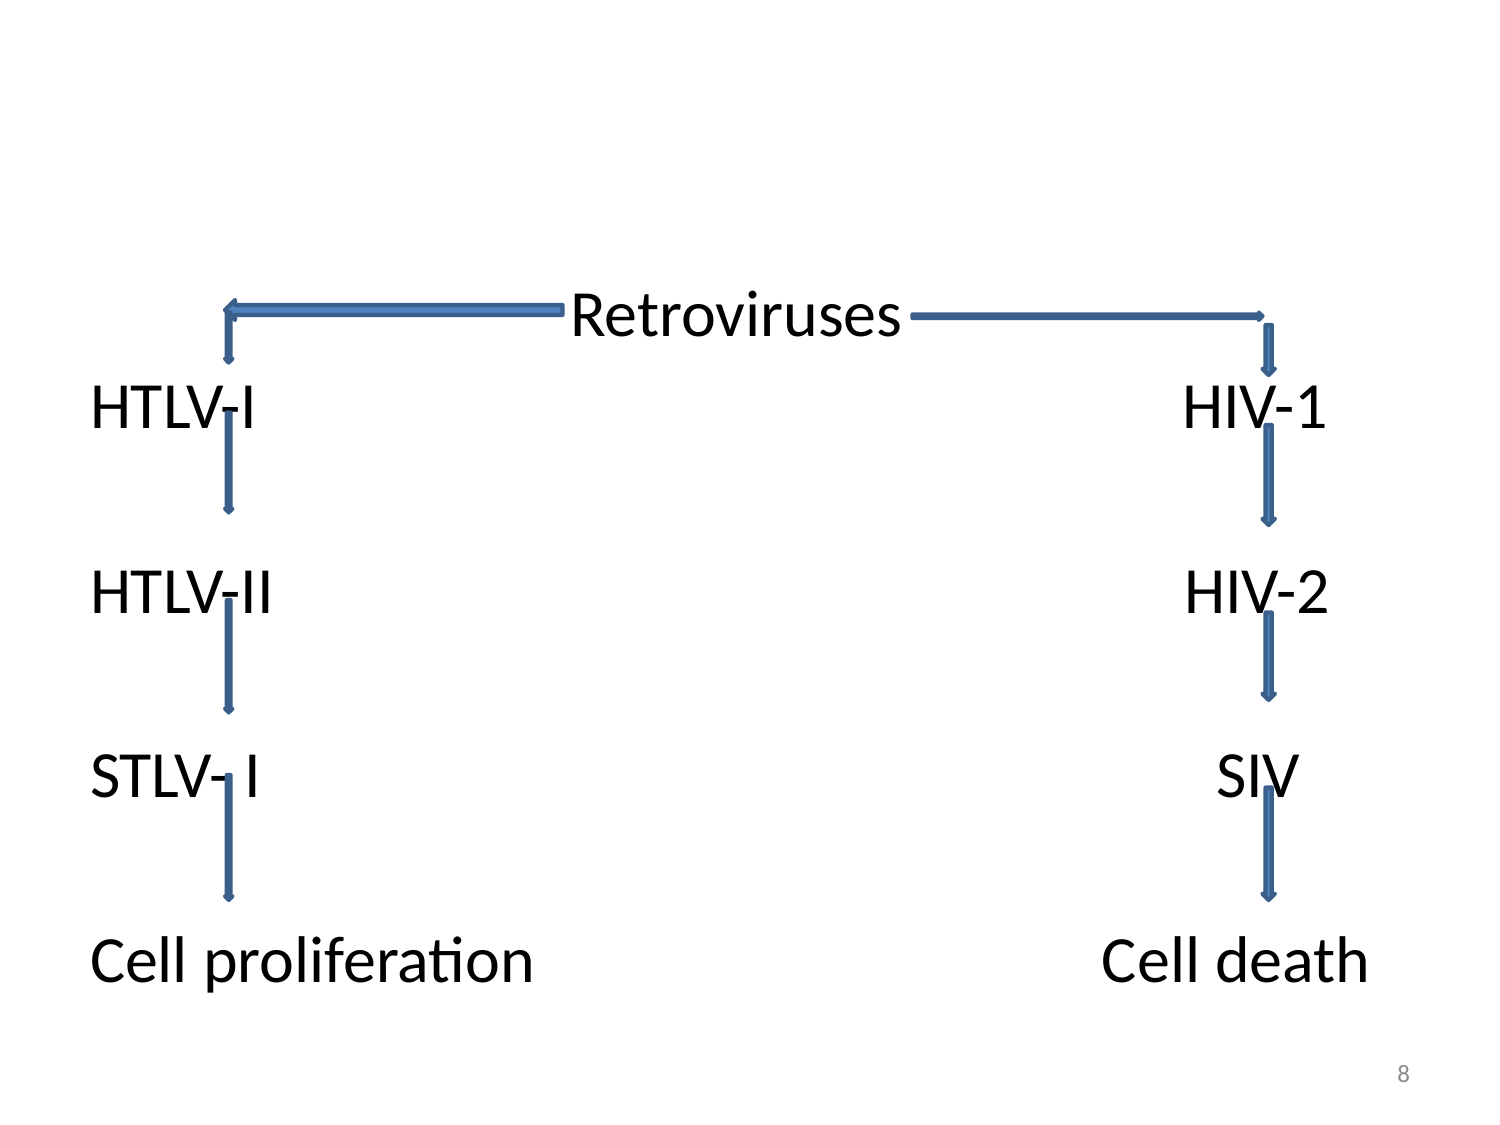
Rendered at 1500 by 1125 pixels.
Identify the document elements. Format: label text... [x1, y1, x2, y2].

list Retroviruses HTLV-I HIV-1 HTLV-II HIV-2 STLV- I SIV Cell proliferation Cell death [75, 262, 1425, 1005]
text_box [1260, 322, 1277, 378]
text_box [910, 310, 1265, 322]
text_box [223, 310, 235, 365]
text_box [1260, 610, 1277, 703]
text_box [223, 597, 235, 715]
text_box [1260, 422, 1277, 528]
text_box [1260, 785, 1277, 903]
slide_number 8 [1074, 1042, 1425, 1103]
text_box [223, 772, 235, 903]
text_box [223, 410, 235, 515]
text_box [222, 298, 565, 322]
